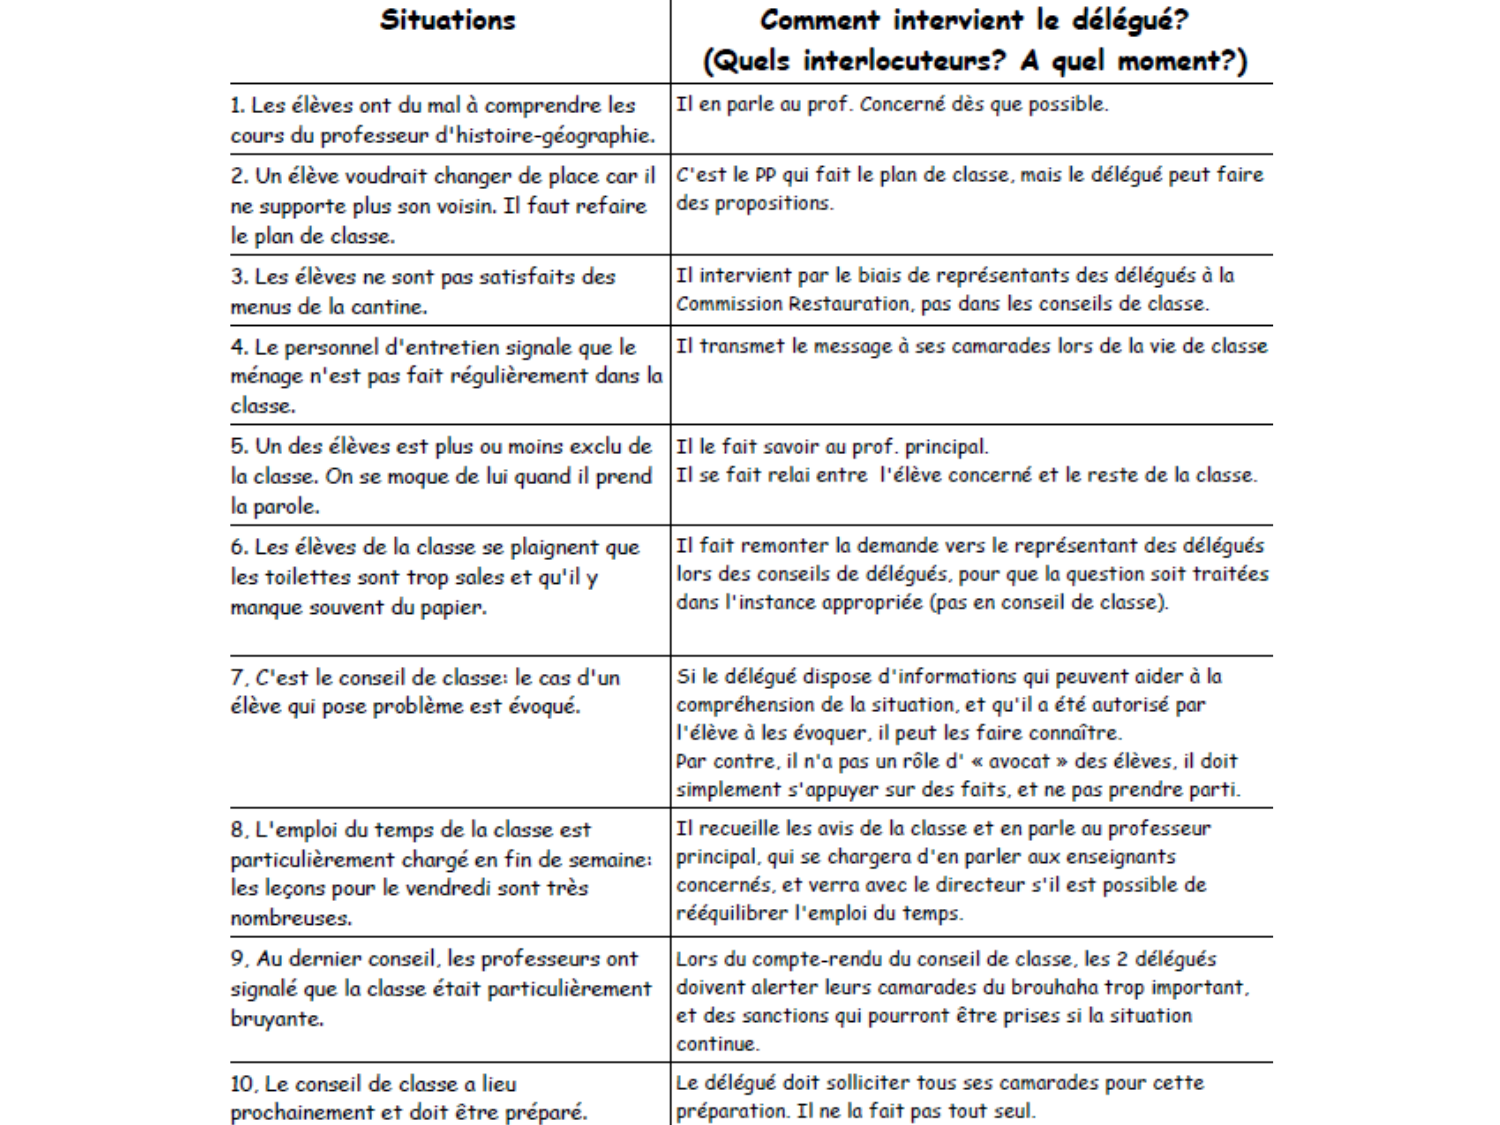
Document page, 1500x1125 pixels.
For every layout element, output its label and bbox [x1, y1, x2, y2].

picture [229, 0, 1274, 1125]
